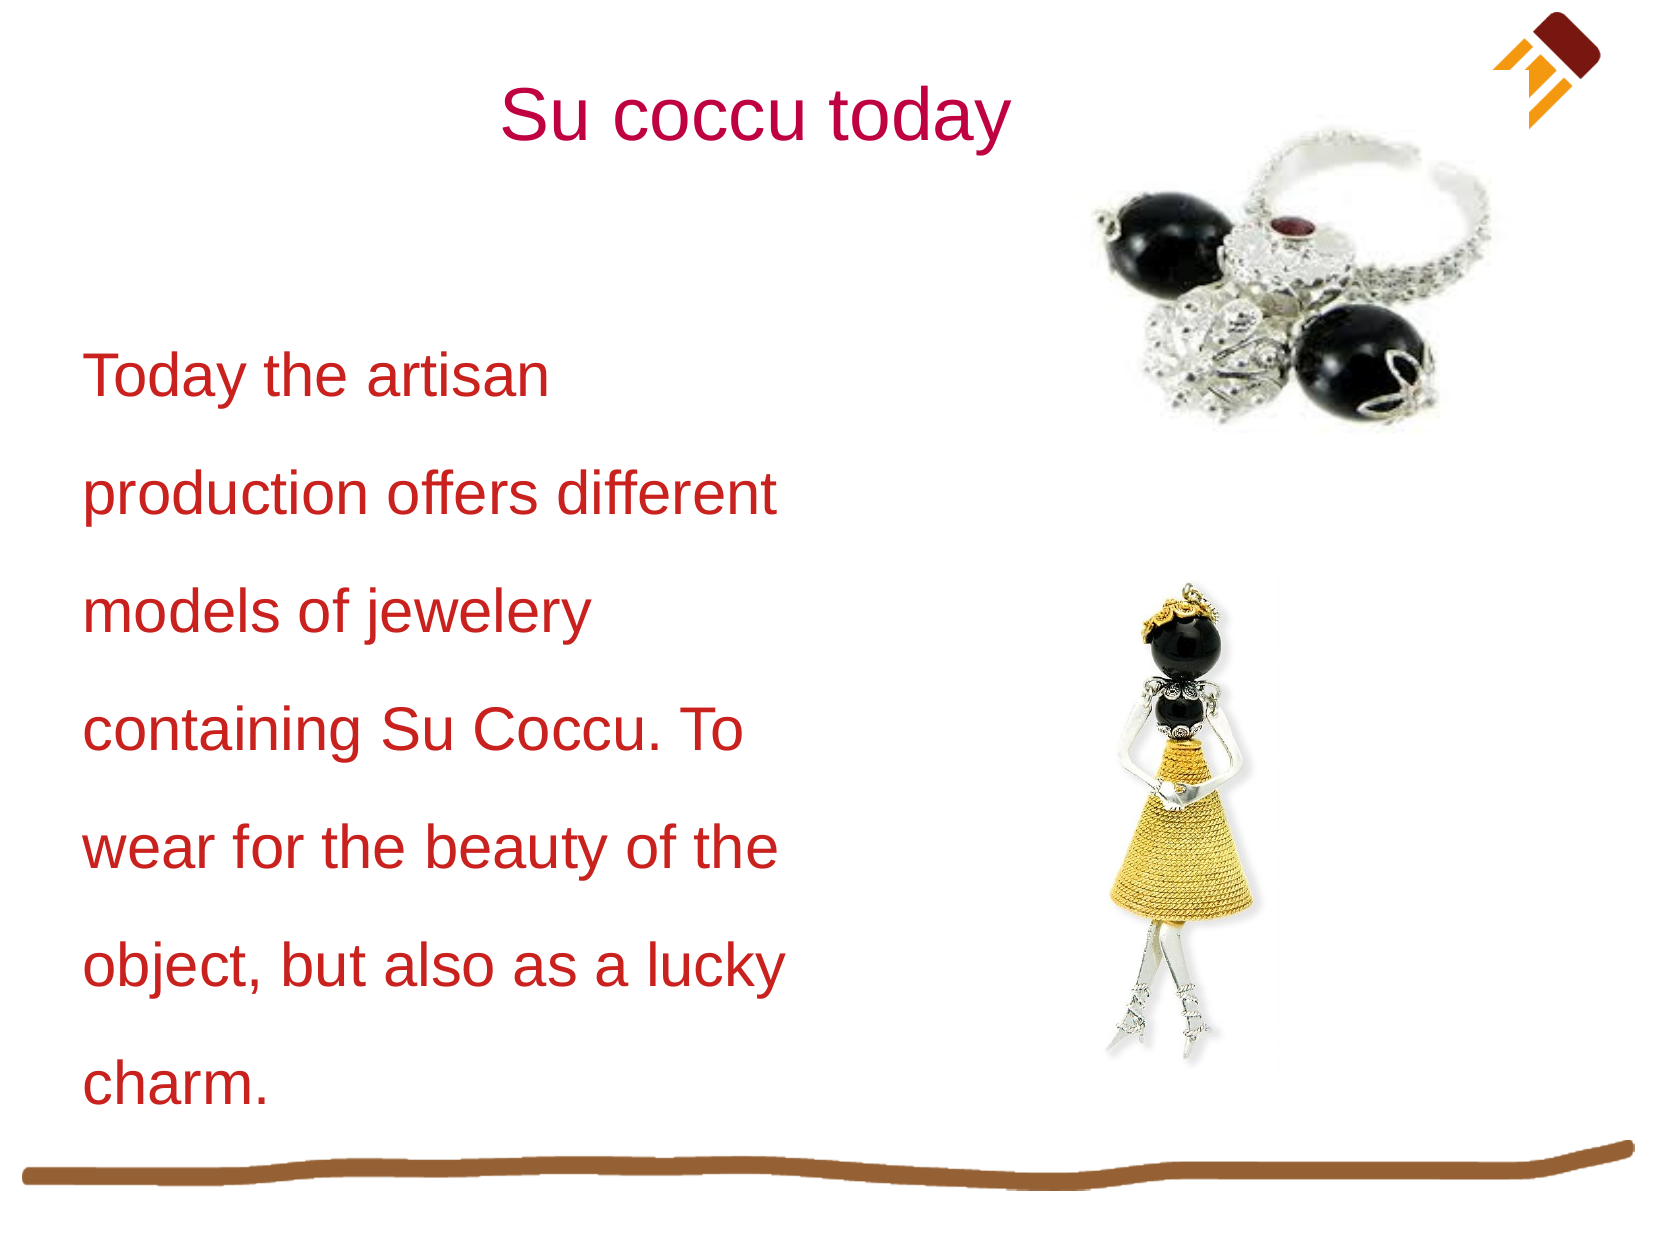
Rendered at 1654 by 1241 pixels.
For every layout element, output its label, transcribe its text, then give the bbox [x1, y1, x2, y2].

title Su coccu today [82, 49, 1430, 172]
list Today the artisan production offers different models of jewelery containing Su Coccu. To wear for the beauty of the object, but also as a lucky charm. [82, 290, 809, 1122]
picture [22, 12, 1635, 1191]
